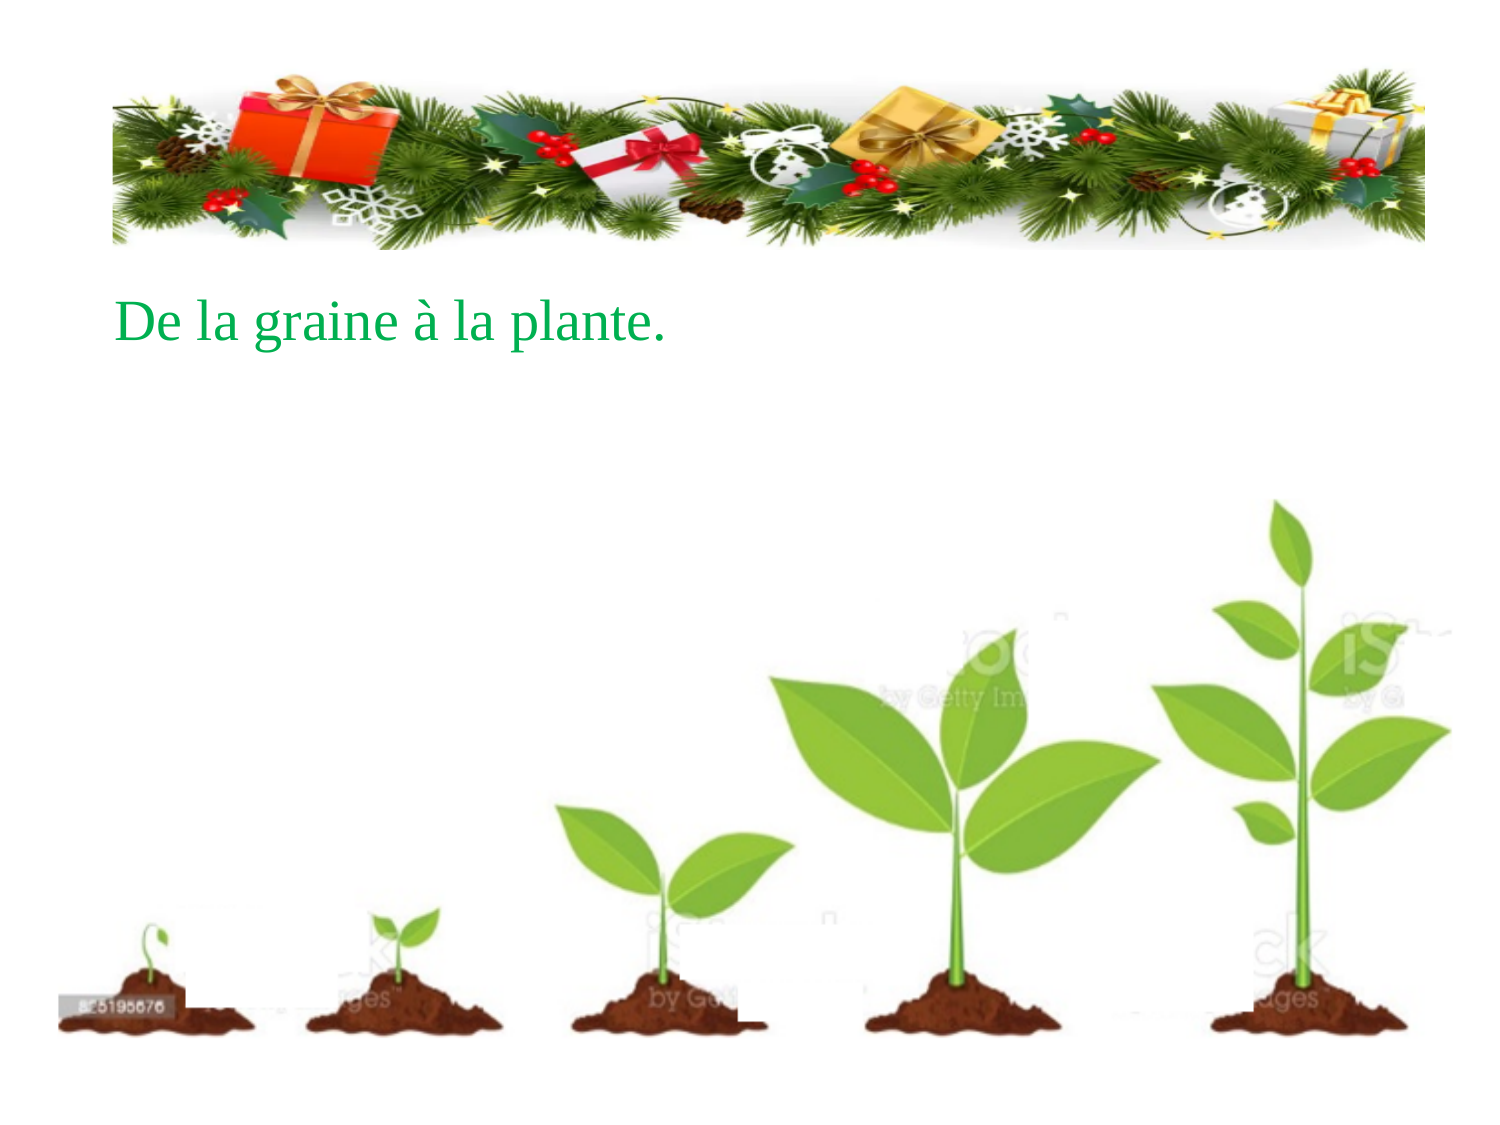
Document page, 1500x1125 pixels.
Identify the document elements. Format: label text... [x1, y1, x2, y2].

text_box De la graine à la plante. [99, 275, 1313, 360]
picture [112, 49, 1426, 251]
picture [37, 462, 1463, 1052]
